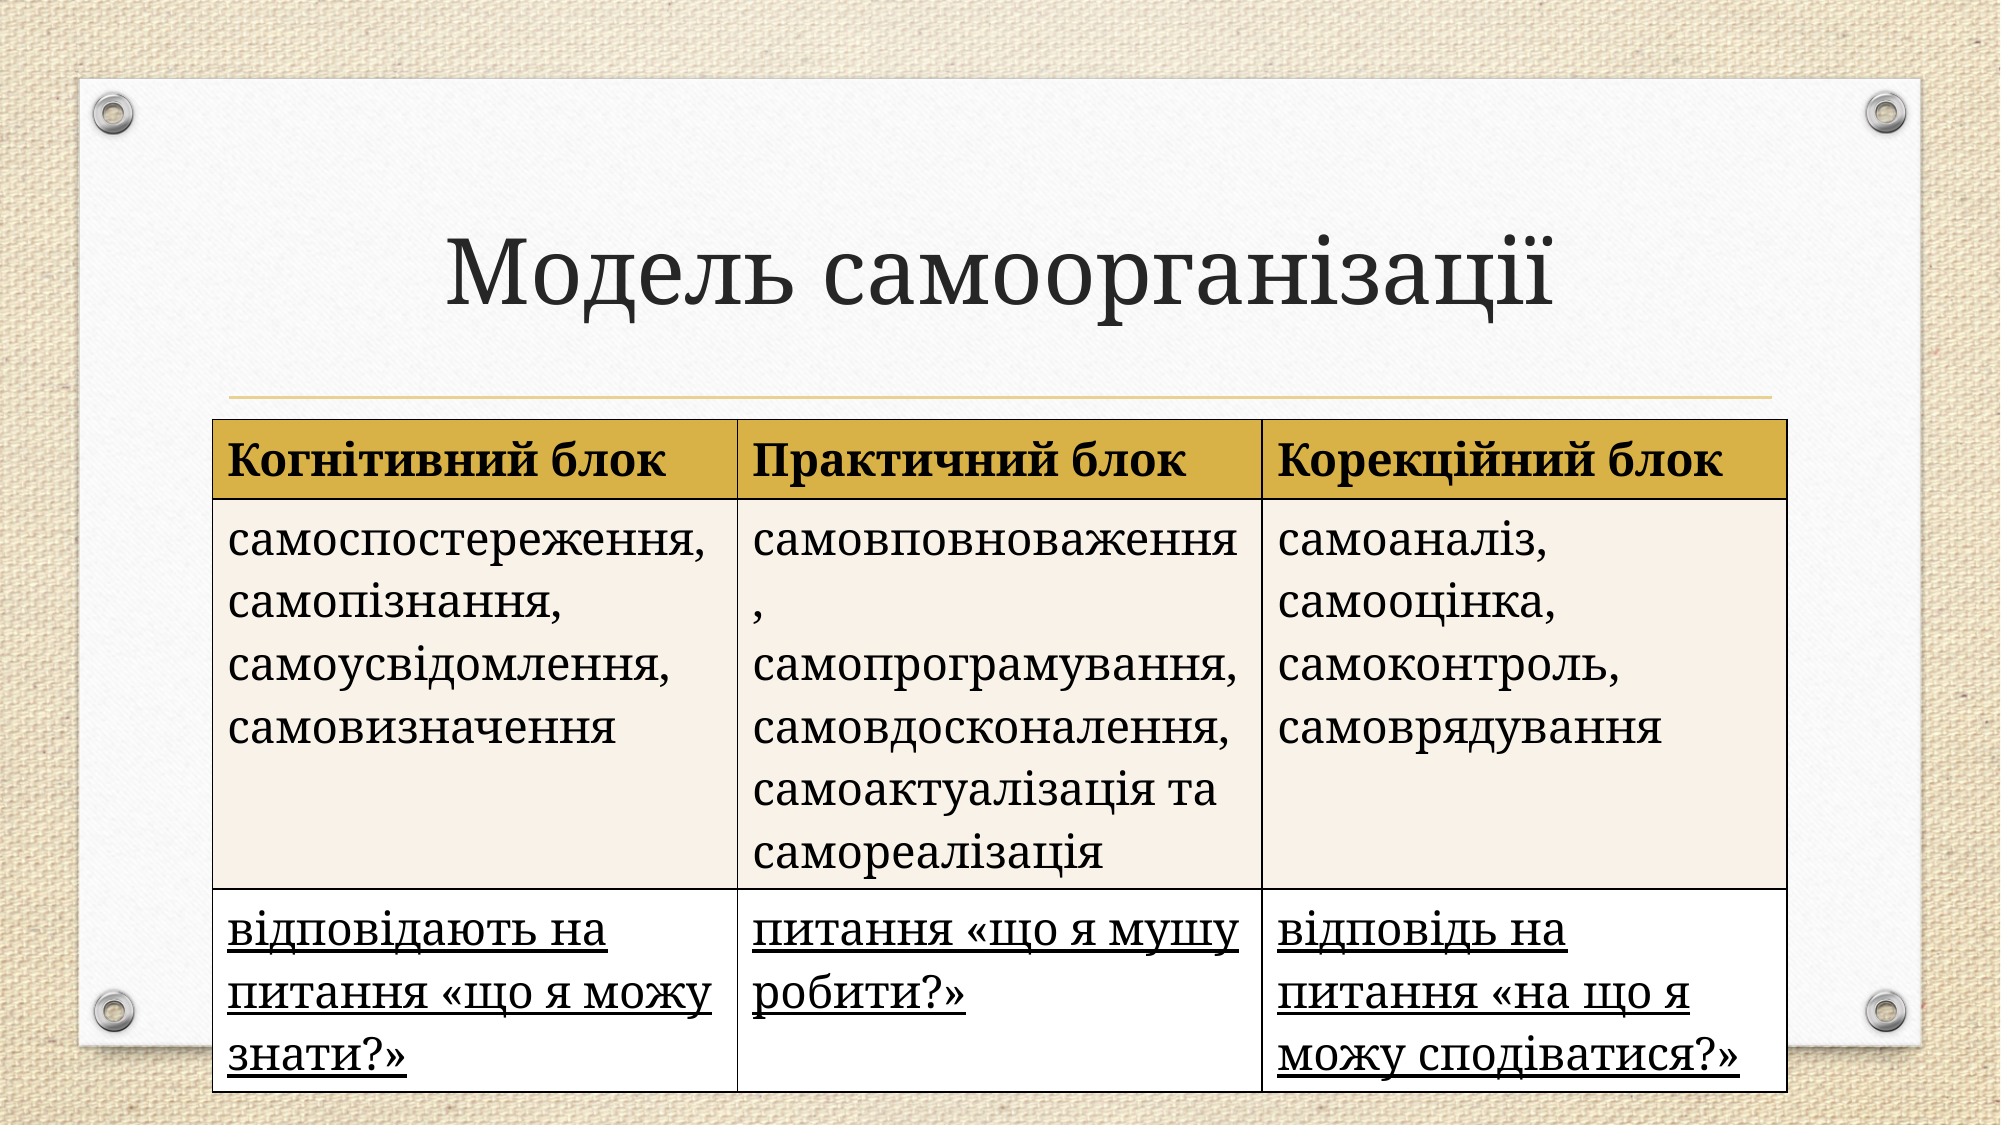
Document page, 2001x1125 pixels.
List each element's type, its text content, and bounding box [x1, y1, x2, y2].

table_cell питання «що я мушу робити?» [738, 890, 1261, 1091]
table_cell відповідь на питання «на що я можу сподіватися?» [1263, 890, 1786, 1091]
table_header Корекційний блок [1263, 420, 1786, 498]
table_cell самоаналіз, самооцінка, самоконтроль, самоврядування [1263, 500, 1786, 888]
table_cell відповідають на питання «що я можу знати?» [213, 890, 737, 1091]
picture [0, 0, 2001, 1125]
table_cell самовповноваження, самопрограмування, самовдосконалення, самоактуалізація та самореалізація [738, 500, 1261, 888]
table_cell самоспостереження, самопізнання, самоусвідомлення, самовизначення [213, 500, 737, 888]
table_header Когнітивний блок [213, 420, 737, 498]
table_header Практичний блок [738, 420, 1261, 498]
title Модель самоорганізації [212, 161, 1788, 375]
